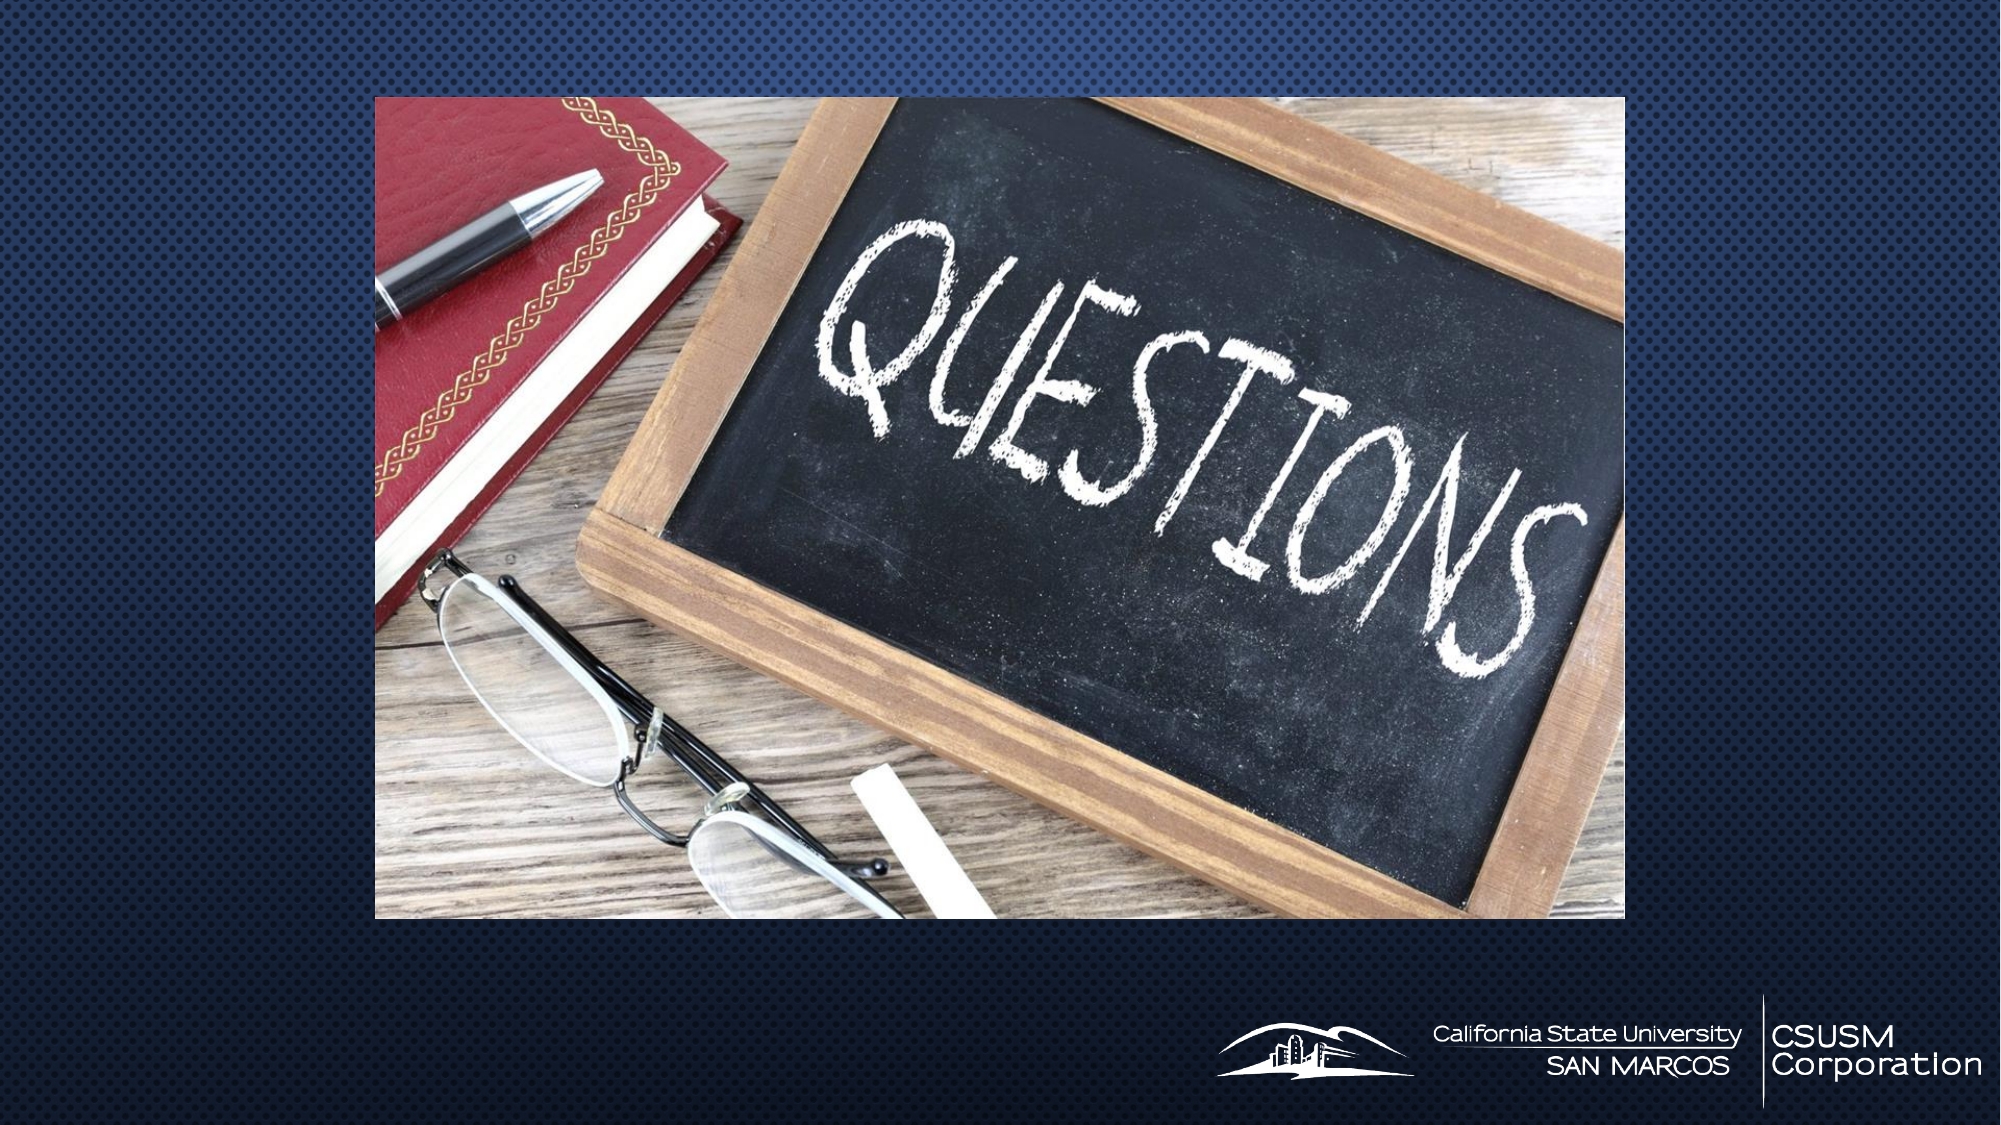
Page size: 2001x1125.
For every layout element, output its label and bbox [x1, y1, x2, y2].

text_box [1625, 255, 1860, 451]
picture [375, 97, 1625, 919]
picture [1194, 975, 2000, 1125]
text_box [125, 255, 375, 451]
